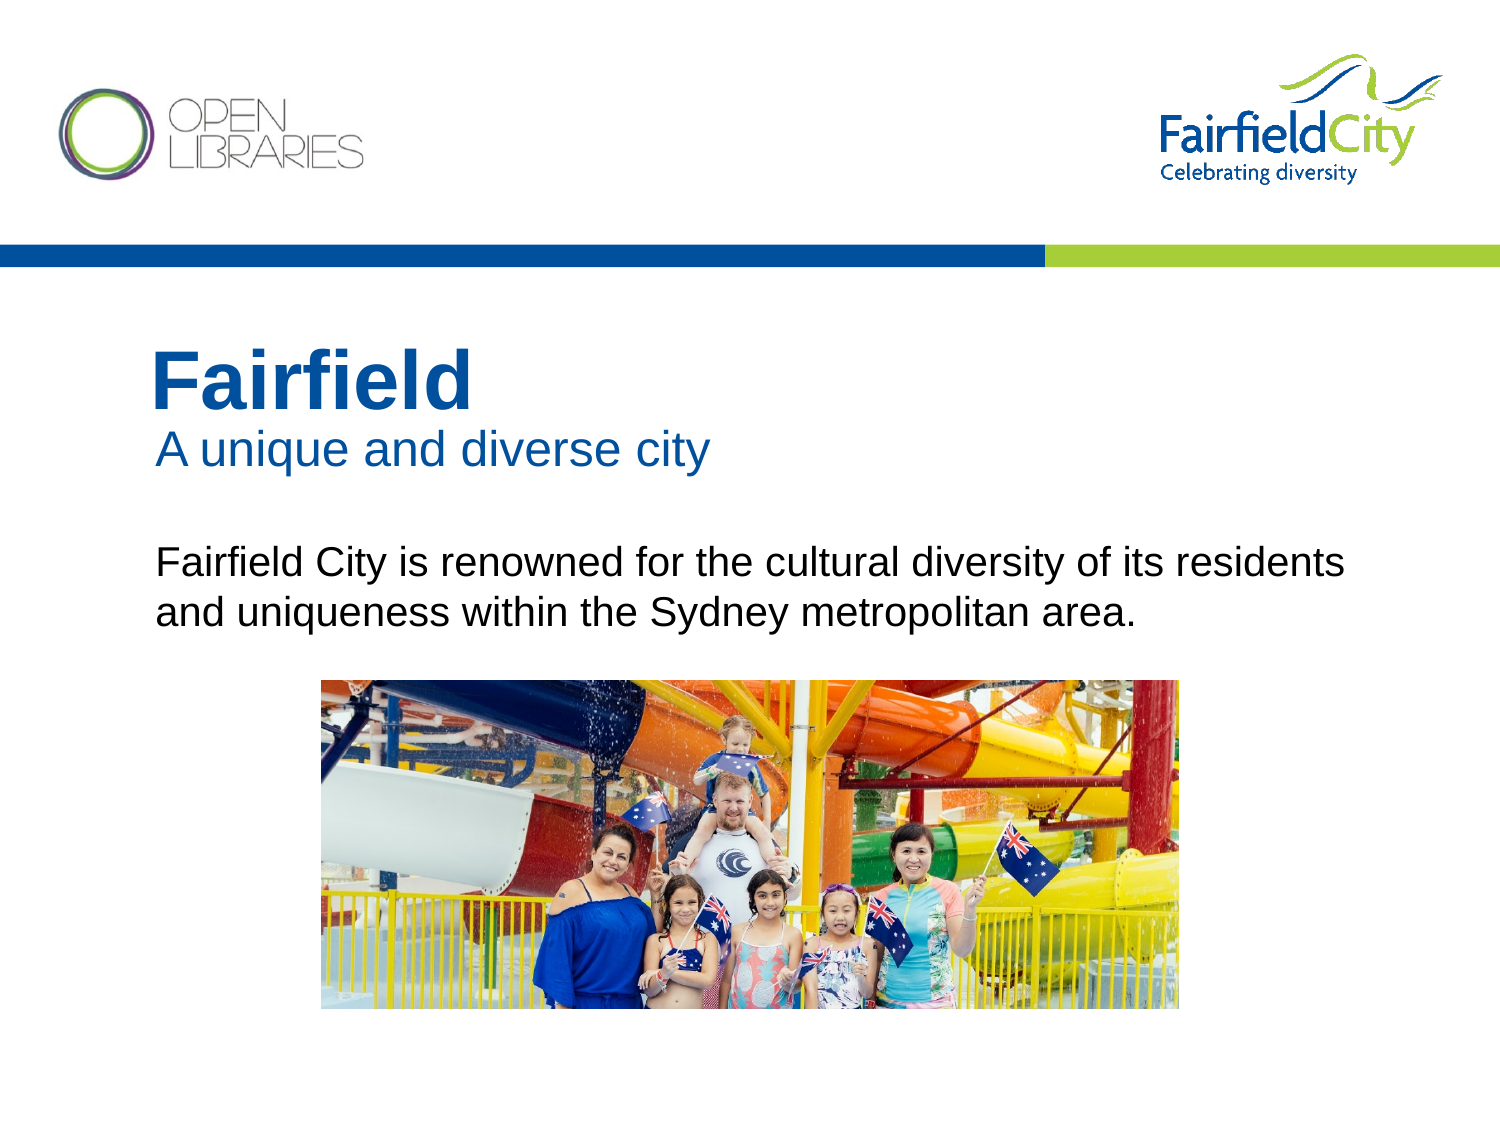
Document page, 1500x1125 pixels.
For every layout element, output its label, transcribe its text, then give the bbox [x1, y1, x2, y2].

picture [321, 680, 1179, 1010]
text_box Fairfield [135, 318, 1069, 447]
text_box A unique and diverse city [140, 408, 1169, 484]
text_box Fairfield City is renowned for the cultural diversity of its residents and uniqueness within the Sydney metropolitan area. [140, 527, 1381, 642]
picture [53, 81, 367, 185]
picture [1161, 54, 1443, 185]
